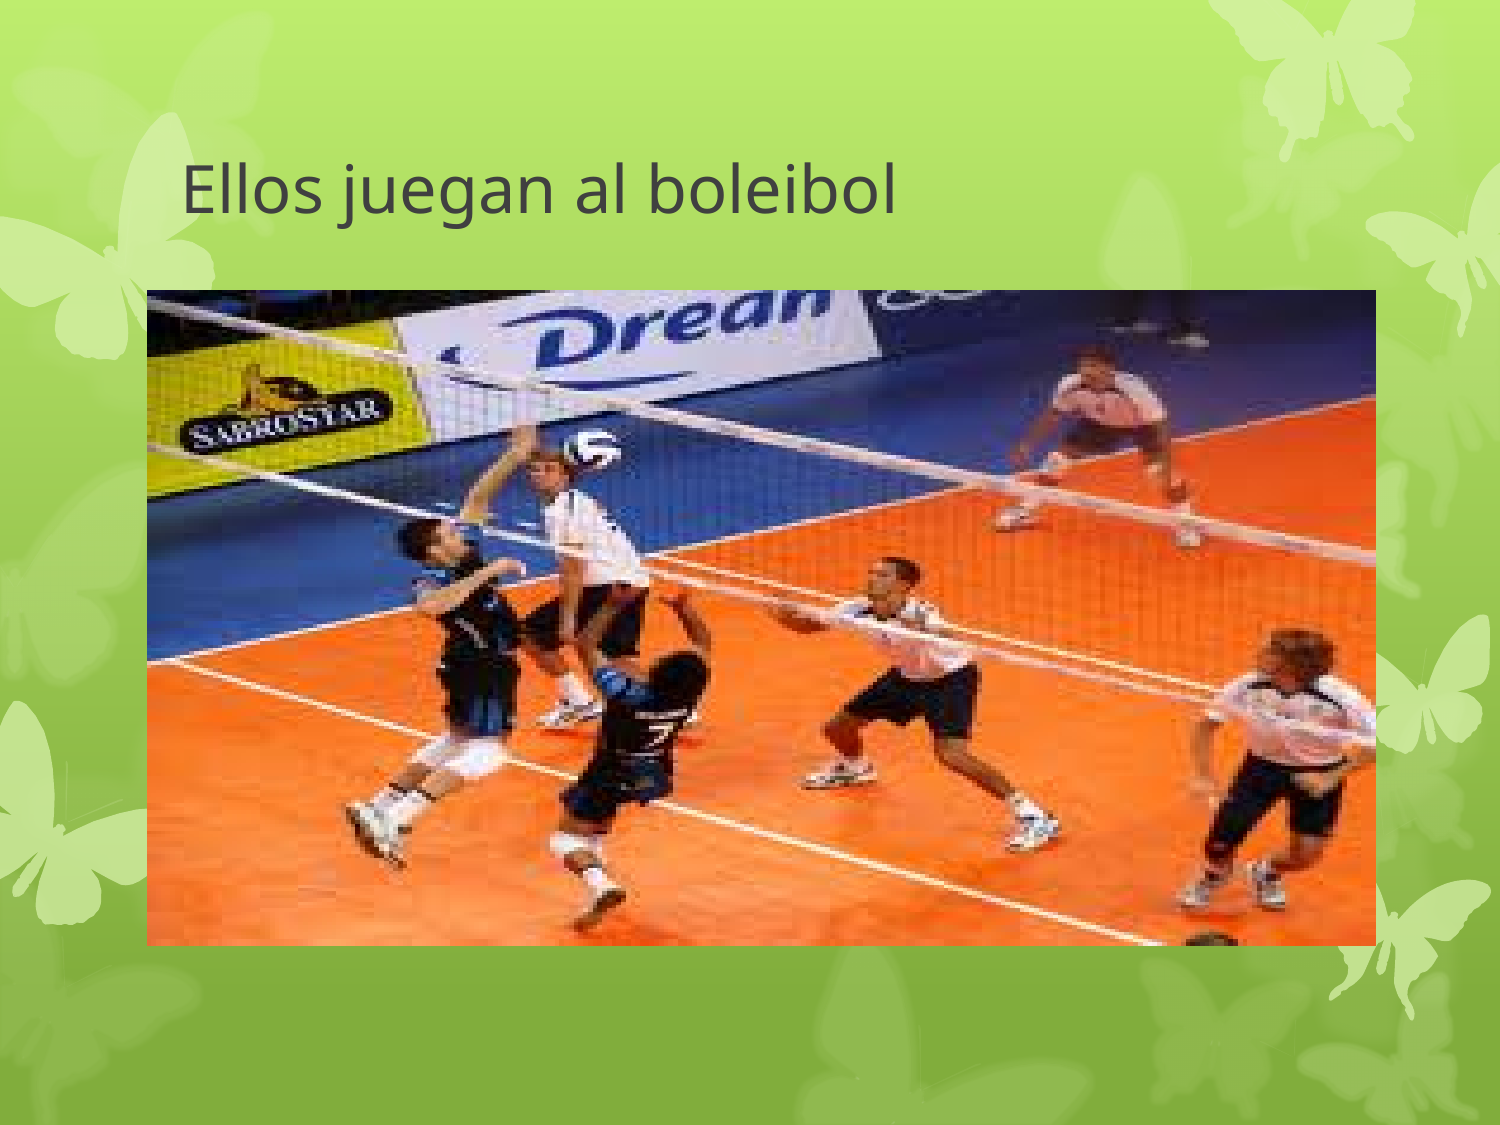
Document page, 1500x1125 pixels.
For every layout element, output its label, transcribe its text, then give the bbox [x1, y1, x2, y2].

title Ellos juegan al boleibol [165, 110, 1335, 263]
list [146, 290, 1377, 947]
